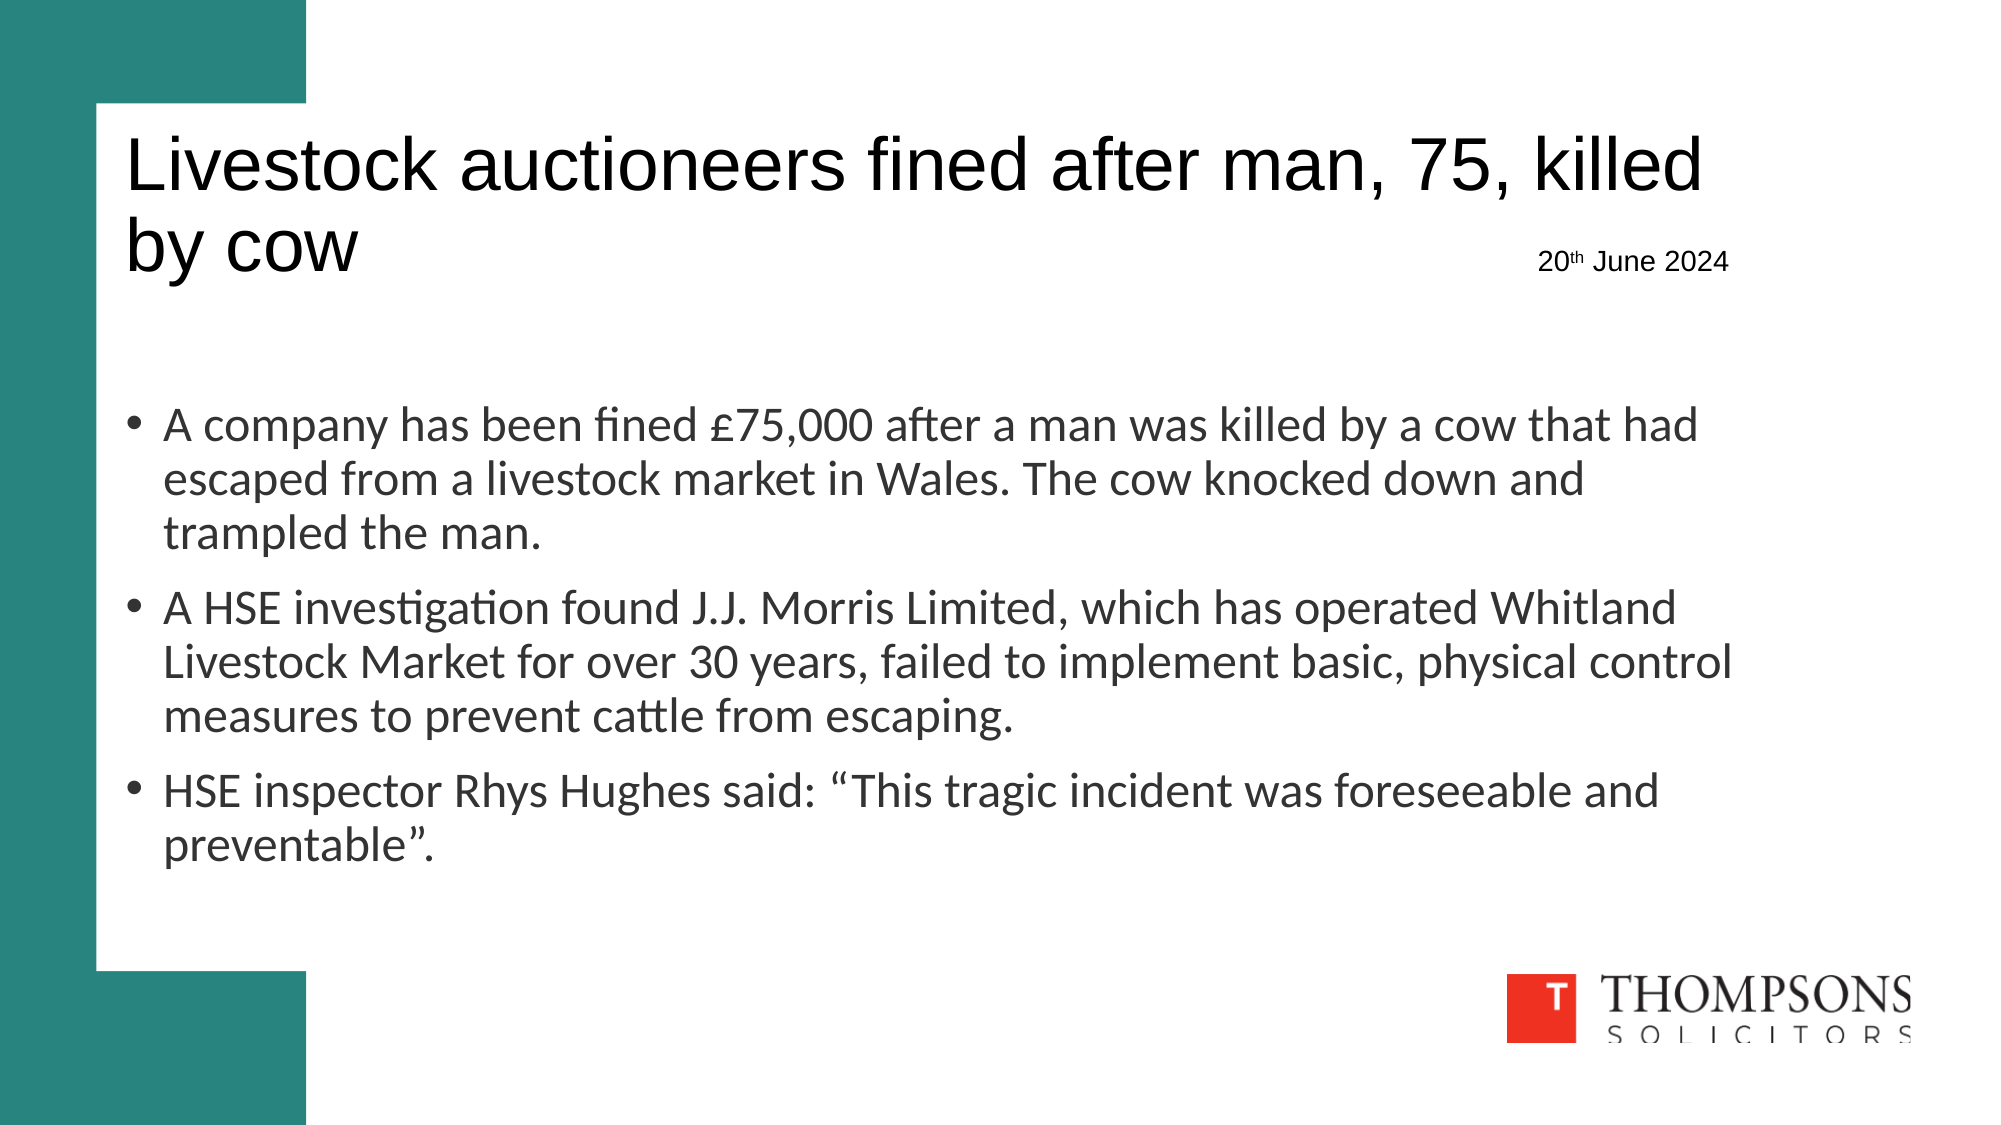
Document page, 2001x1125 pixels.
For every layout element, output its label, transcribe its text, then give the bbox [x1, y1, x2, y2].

list A company has been fined £75,000 after a man was killed by a cow that had escaped from a livestock market in Wales. The cow knocked down and trampled the man. A HSE investigation found J.J. Morris Limited, which has operated Whitland Livestock Market for over 30 years, failed to implement basic, physical control measures to prevent cattle from escaping. HSE inspector Rhys Hughes said: “This tragic incident was foreseeable and preventable”. [110, 390, 1768, 951]
title Livestock auctioneers fined after man, 75, killed by cow 20th June 2024 [110, 118, 1768, 296]
